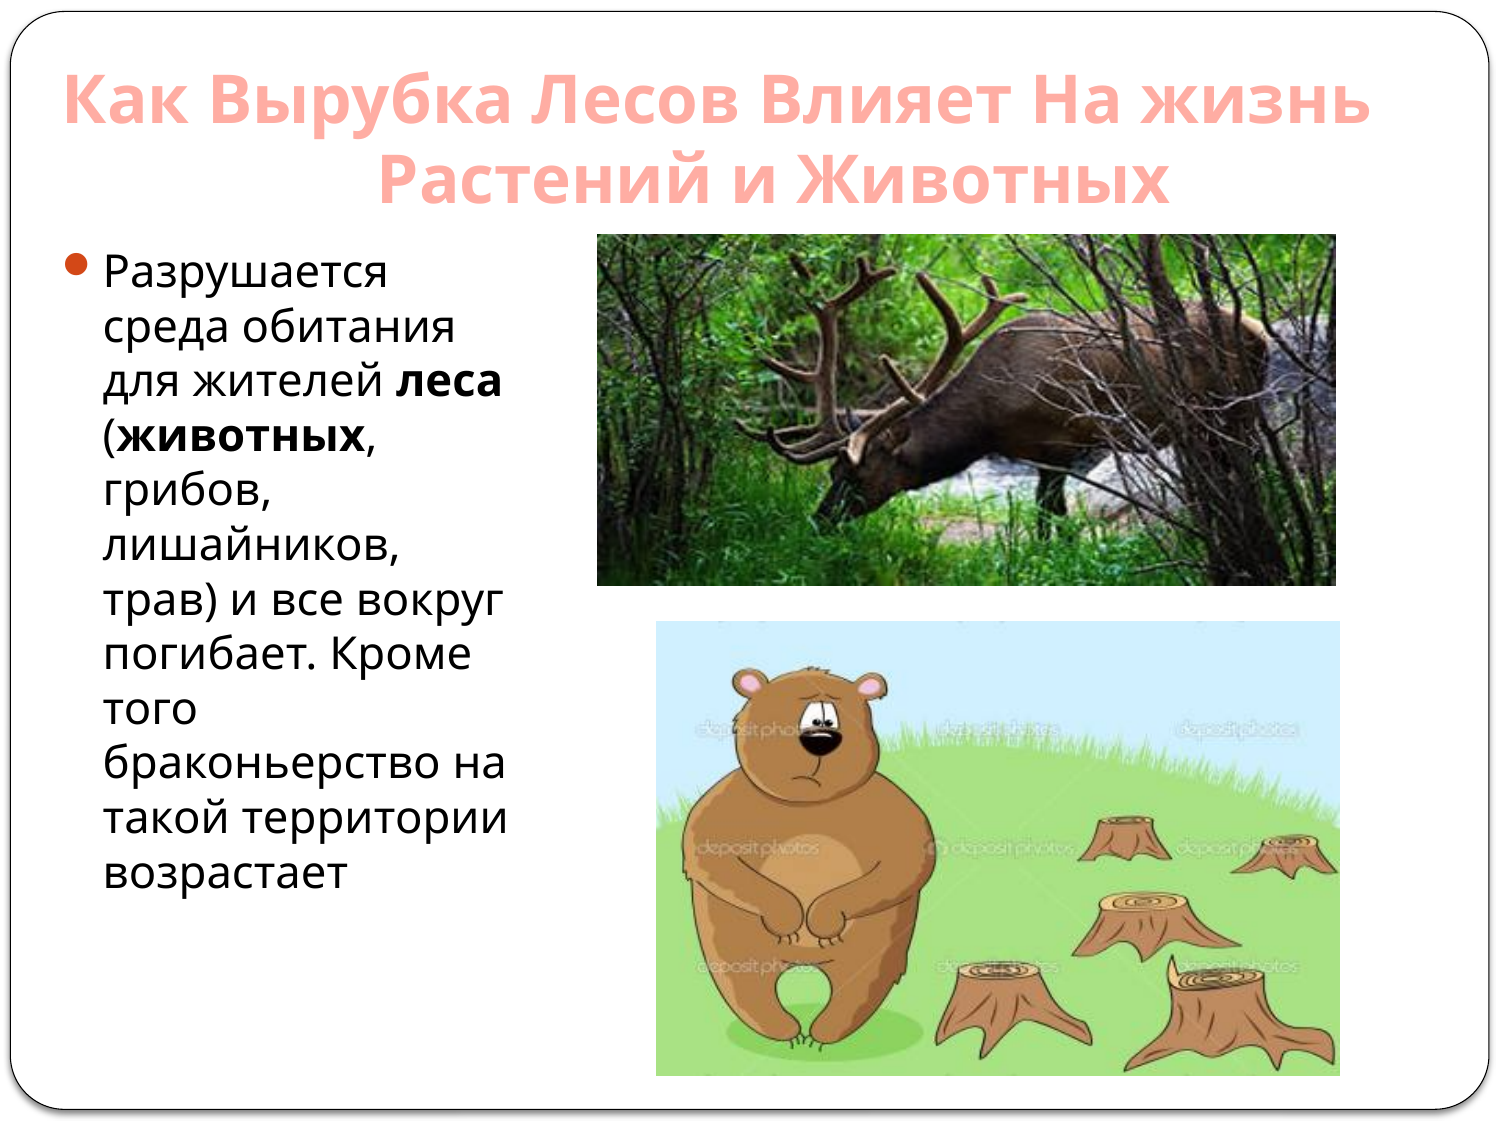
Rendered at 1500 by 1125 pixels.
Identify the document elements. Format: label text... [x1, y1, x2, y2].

list Разрушается среда обитания для жителей леса (животных, грибов, лишайников, трав) и все вокруг погибает. Кроме того браконьерство на такой территории возрастает [46, 234, 540, 985]
title Как Вырубка Лесов Влияет На жизнь Растений и Животных [46, 44, 1500, 233]
picture [655, 620, 1341, 1076]
picture [597, 234, 1337, 587]
